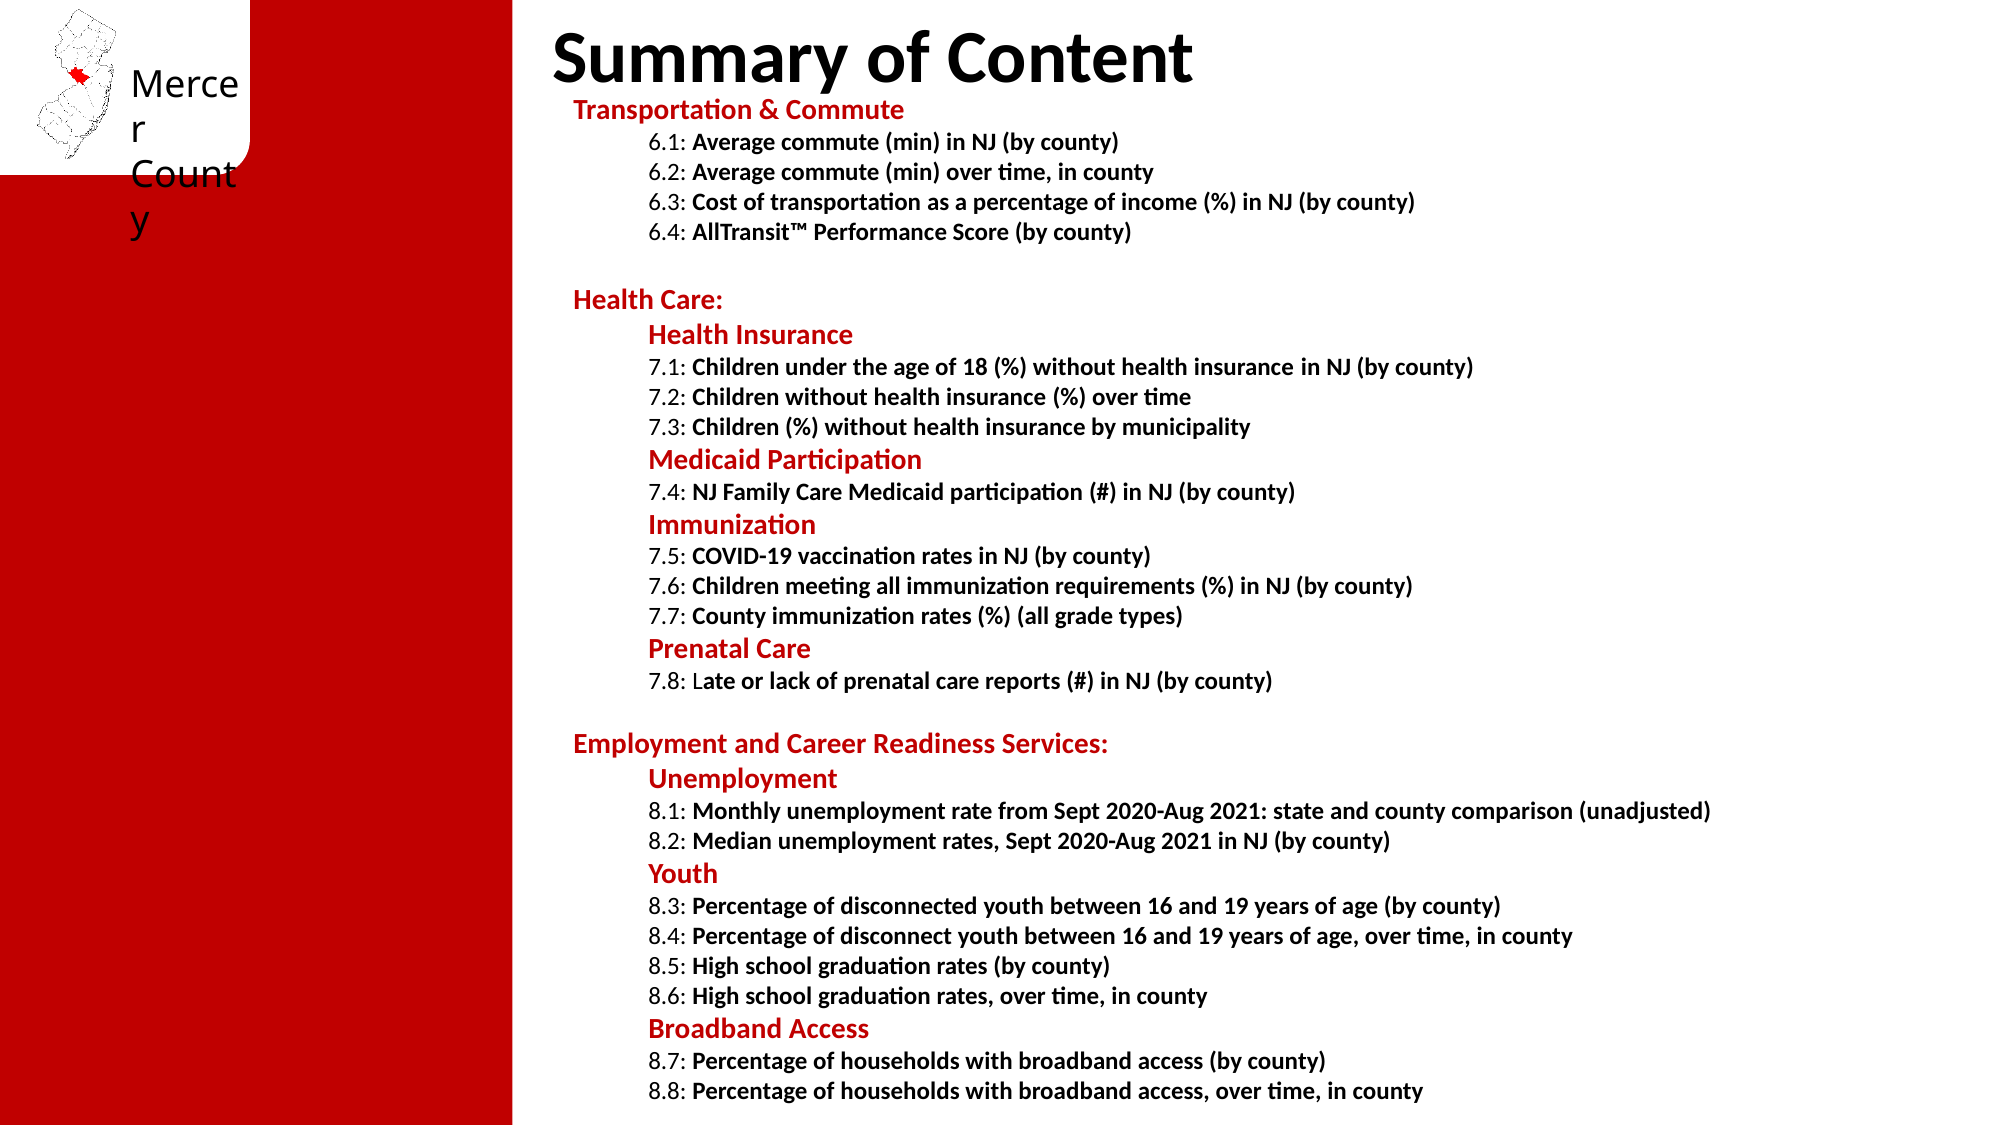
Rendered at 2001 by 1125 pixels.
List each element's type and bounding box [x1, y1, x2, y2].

picture [37, 9, 116, 159]
